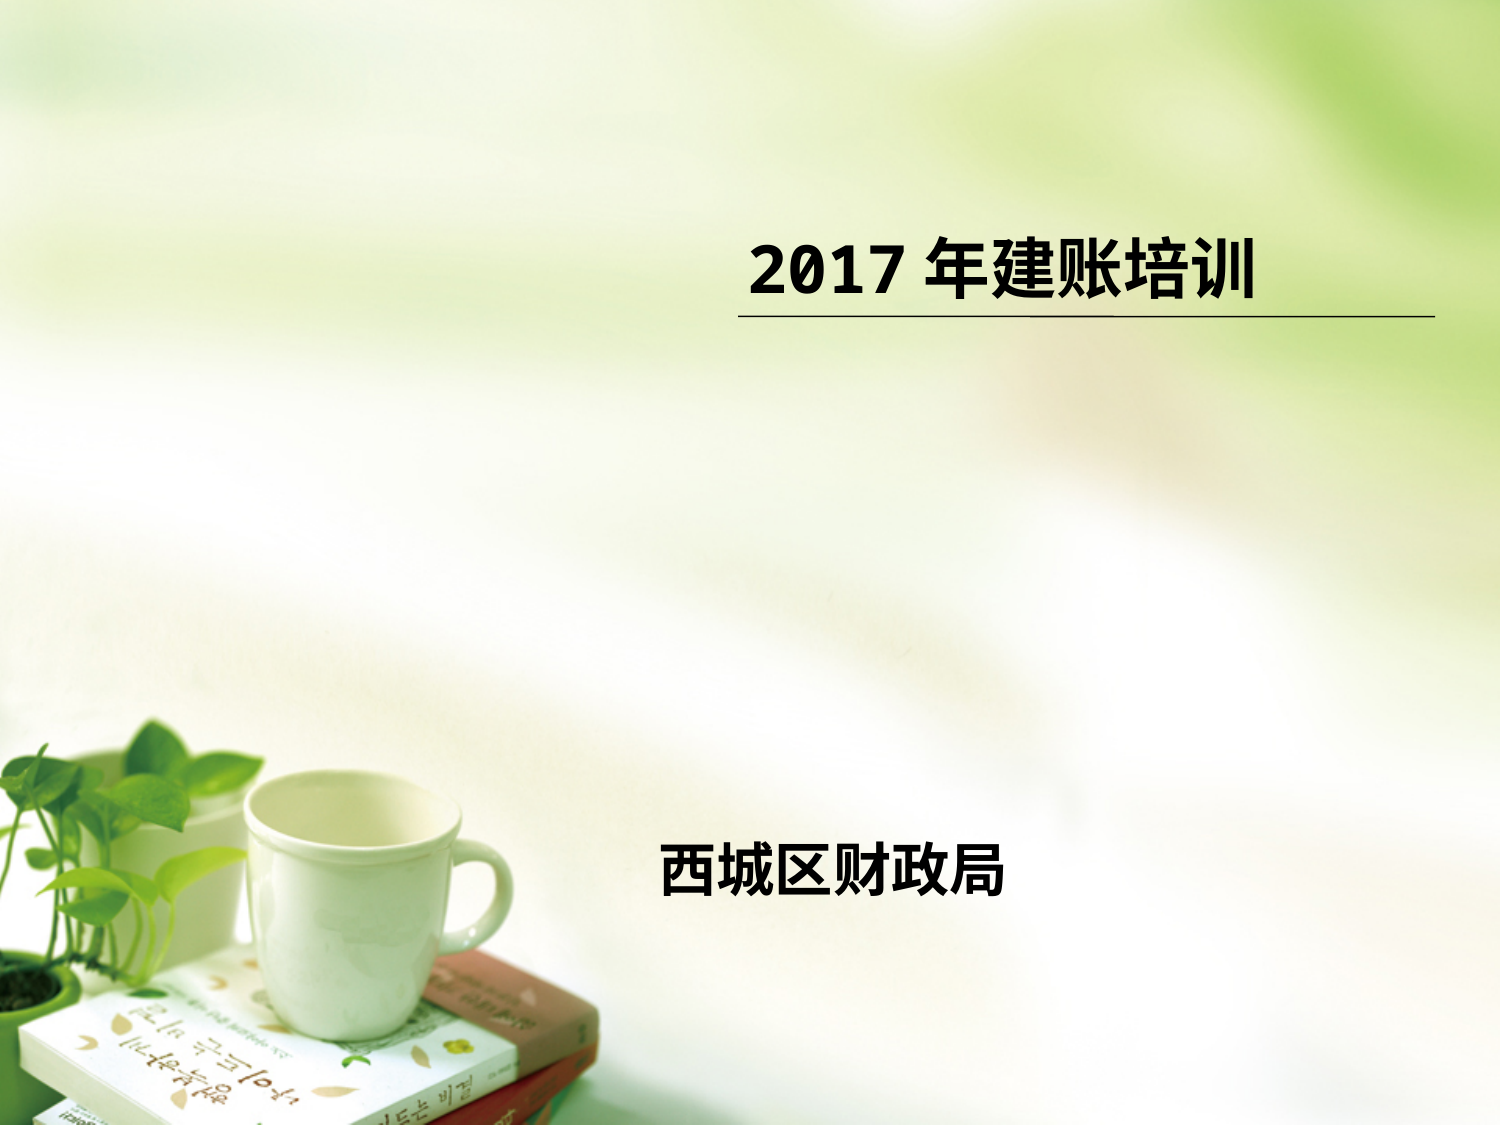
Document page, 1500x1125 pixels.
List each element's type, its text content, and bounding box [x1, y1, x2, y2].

picture [0, 0, 1500, 1125]
text_box 2017年建账培训 [732, 219, 1500, 345]
text_box 西城区财政局 [643, 826, 1235, 911]
